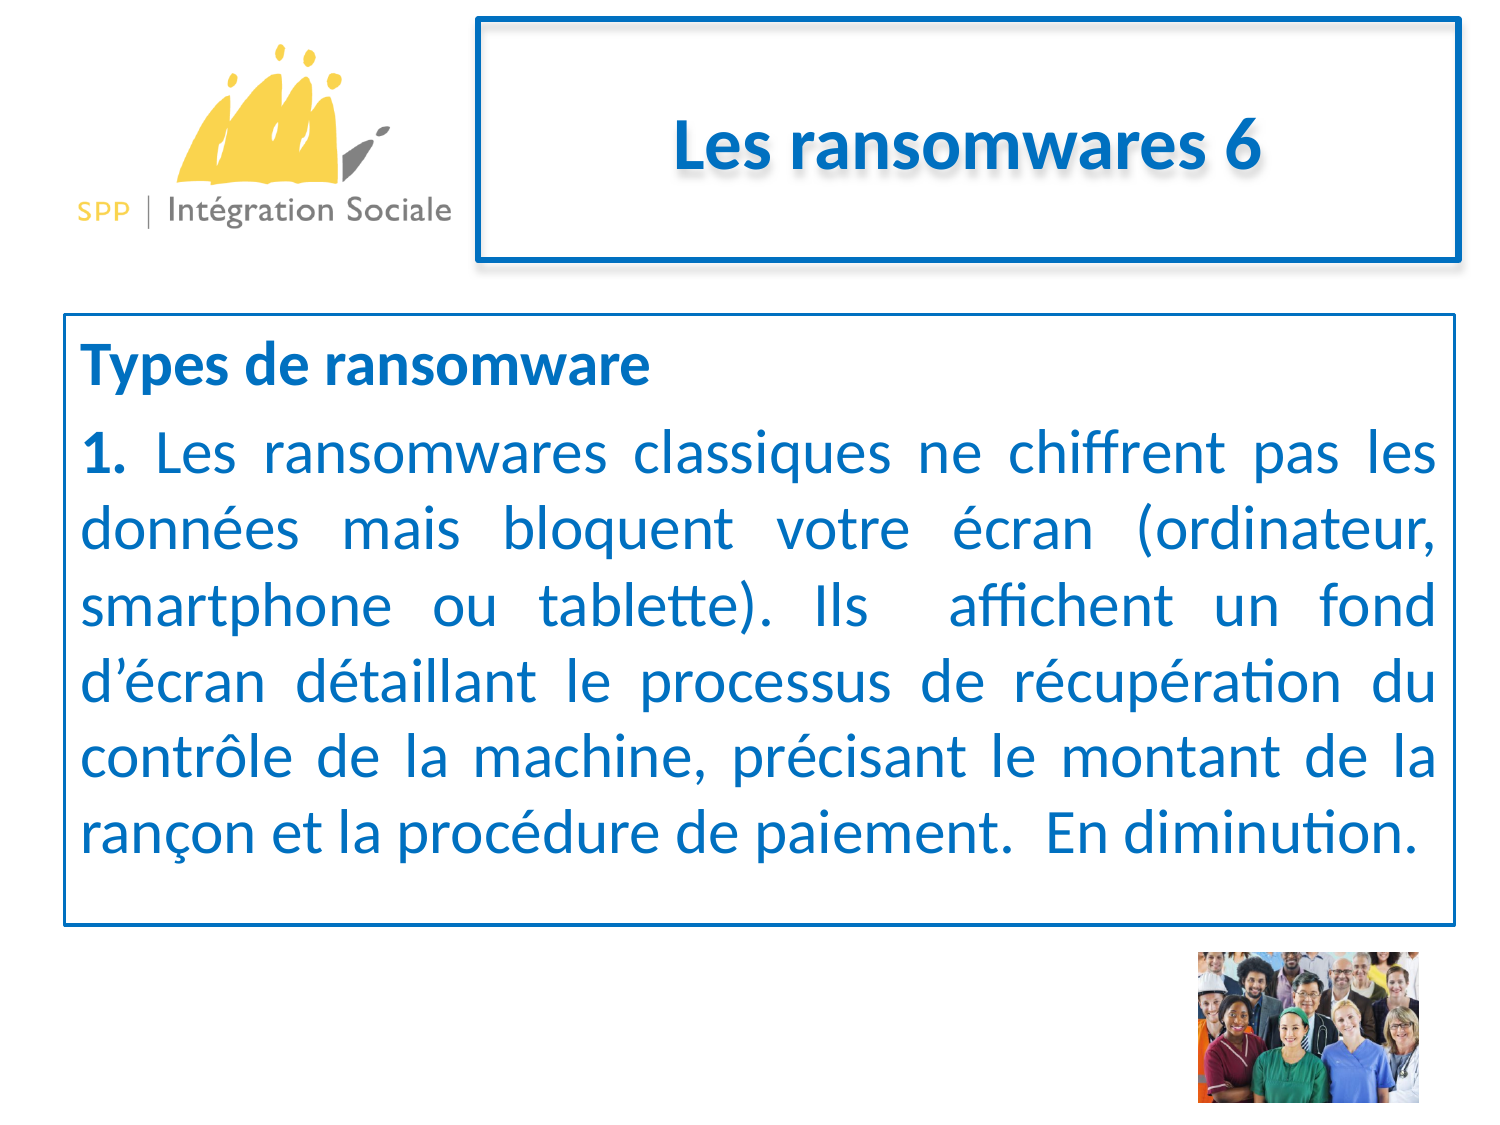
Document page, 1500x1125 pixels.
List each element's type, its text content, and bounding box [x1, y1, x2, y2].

picture [1198, 952, 1419, 1103]
subtitle Types de ransomware 1. Les ransomwares classiques ne chiffrent pas les données mais bloquent votre écran (ordinateur, smartphone ou tablette). Ils affichent un fond d’écran détaillant le processus de récupération du contrôle de la machine, précisant le montant de la rançon et la procédure de paiement. En diminution. [63, 312, 1457, 927]
picture [76, 42, 455, 231]
title Les ransomwares 6 [475, 16, 1462, 263]
